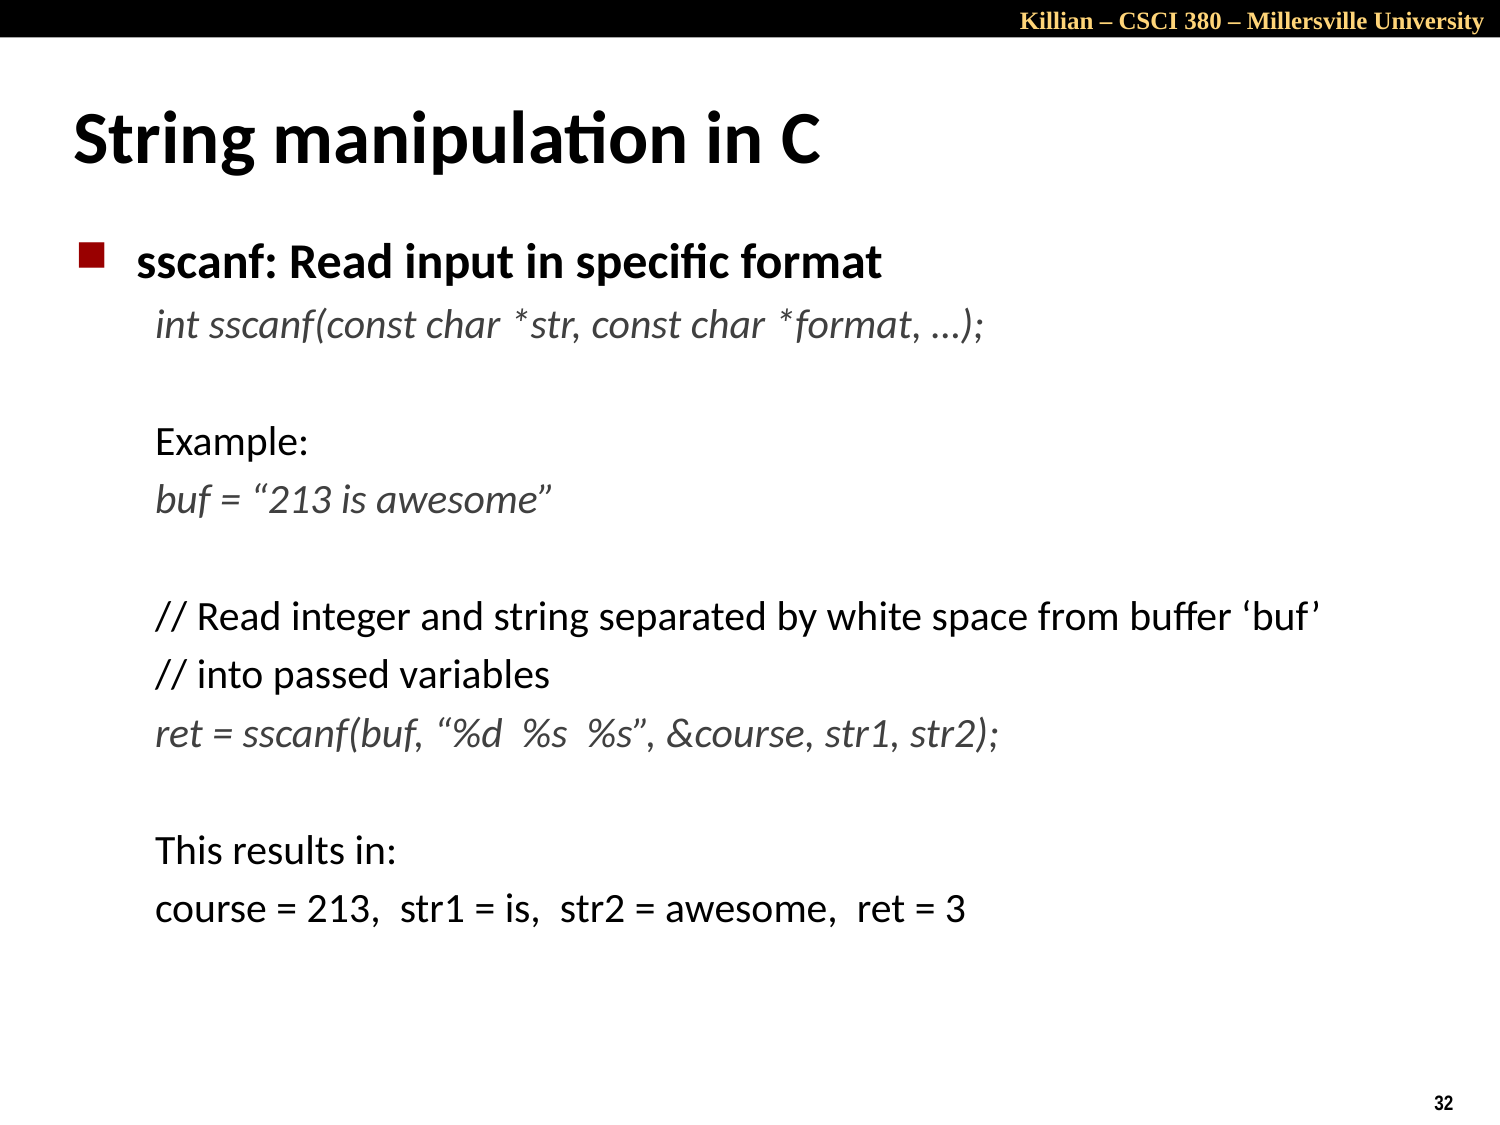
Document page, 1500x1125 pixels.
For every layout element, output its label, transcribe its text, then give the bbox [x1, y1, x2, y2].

list sscanf: Read input in specific format int sscanf(const char *str, const char *format, …); Example: buf = “213 is awesome” // Read integer and string separated by white space from buffer ‘buf’ // into passed variables ret = sscanf(buf, “%d %s %s”, &course, str1, str2); This results in: course = 213, str1 = is, str2 = awesome, ret = 3 [65, 221, 1361, 1100]
title String manipulation in C [58, 71, 1304, 197]
